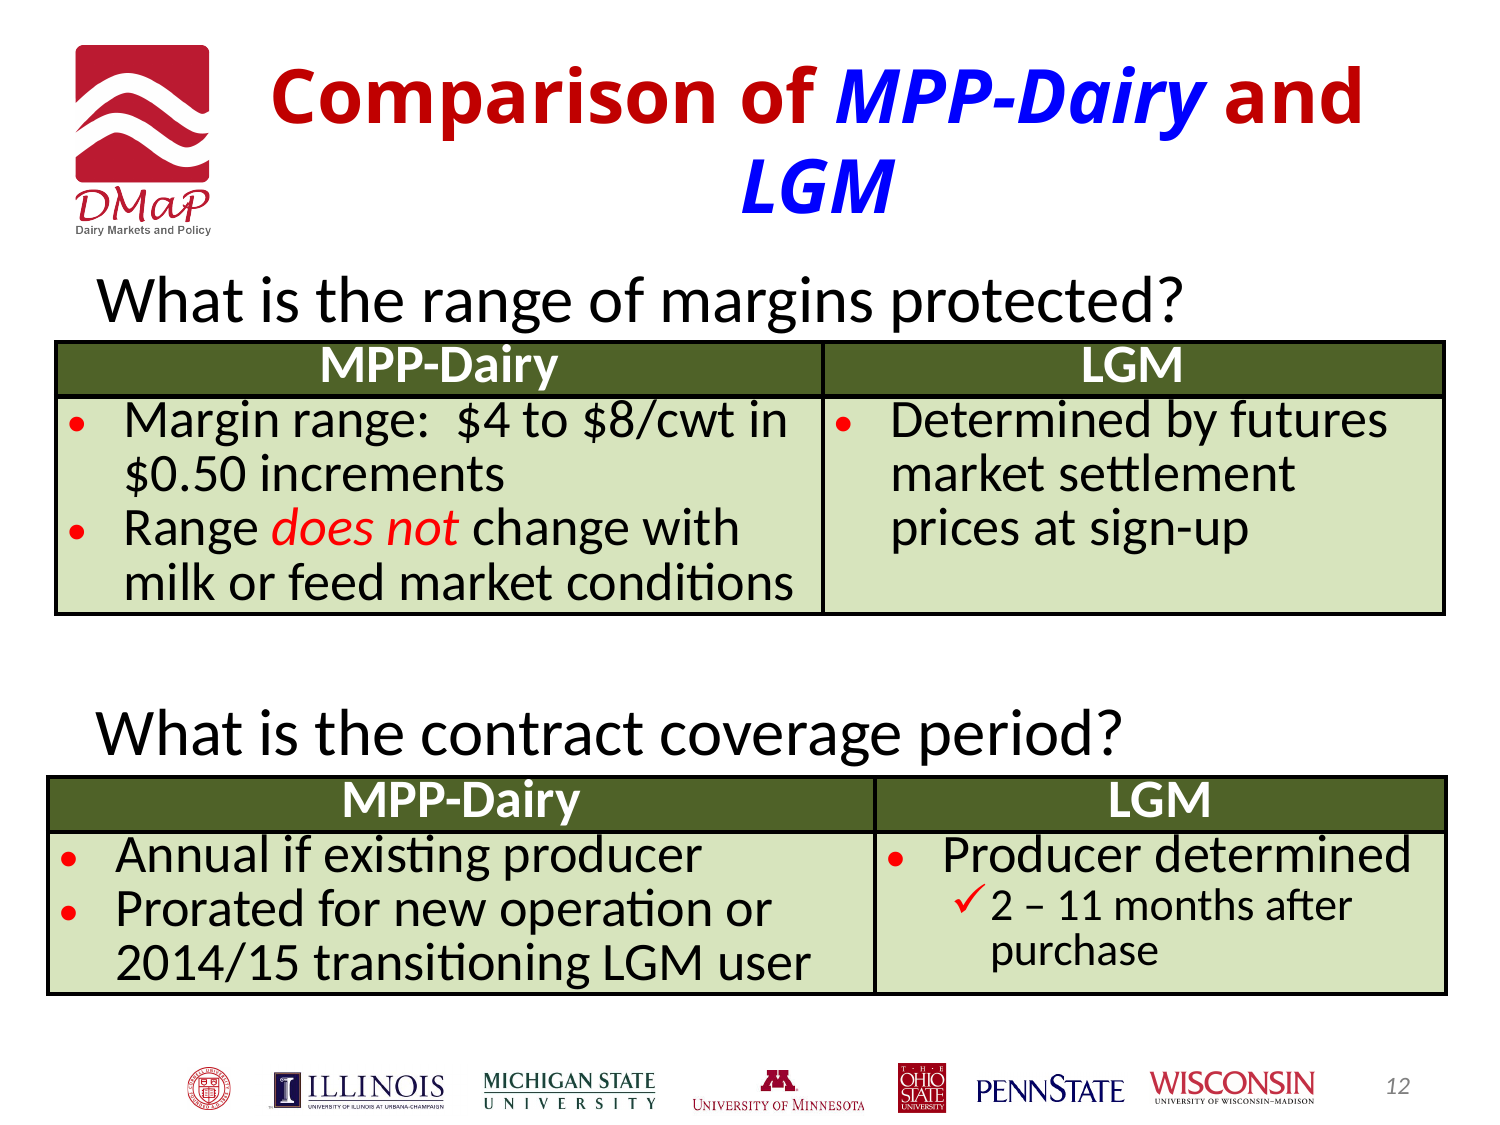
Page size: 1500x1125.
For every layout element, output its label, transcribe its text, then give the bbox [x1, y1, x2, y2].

picture [976, 1072, 1128, 1106]
text_box What is the contract coverage period? [81, 681, 1142, 776]
table_header MPP-Dairy [58, 344, 821, 394]
picture [75, 45, 211, 236]
slide_number 12 [1307, 1066, 1425, 1103]
title Comparison of MPP-Dairy and LGM [210, 45, 1425, 233]
text_box What is the range of margins protected? [81, 248, 1202, 343]
table_cell Determined by futures market settlement prices at sign-up [825, 399, 1442, 612]
table_header MPP-Dairy [50, 779, 873, 830]
table_header LGM [877, 779, 1444, 830]
table_cell Margin range: $4 to $8/cwt in $0.50 increments Range does not change with milk or feed market conditions [58, 399, 821, 612]
table_cell Annual if existing producer Prorated for new operation or 2014/15 transitioning LGM user [50, 834, 873, 992]
table_cell Producer determined 2 – 11 months after purchase [877, 834, 1444, 992]
table_header LGM [825, 344, 1442, 394]
